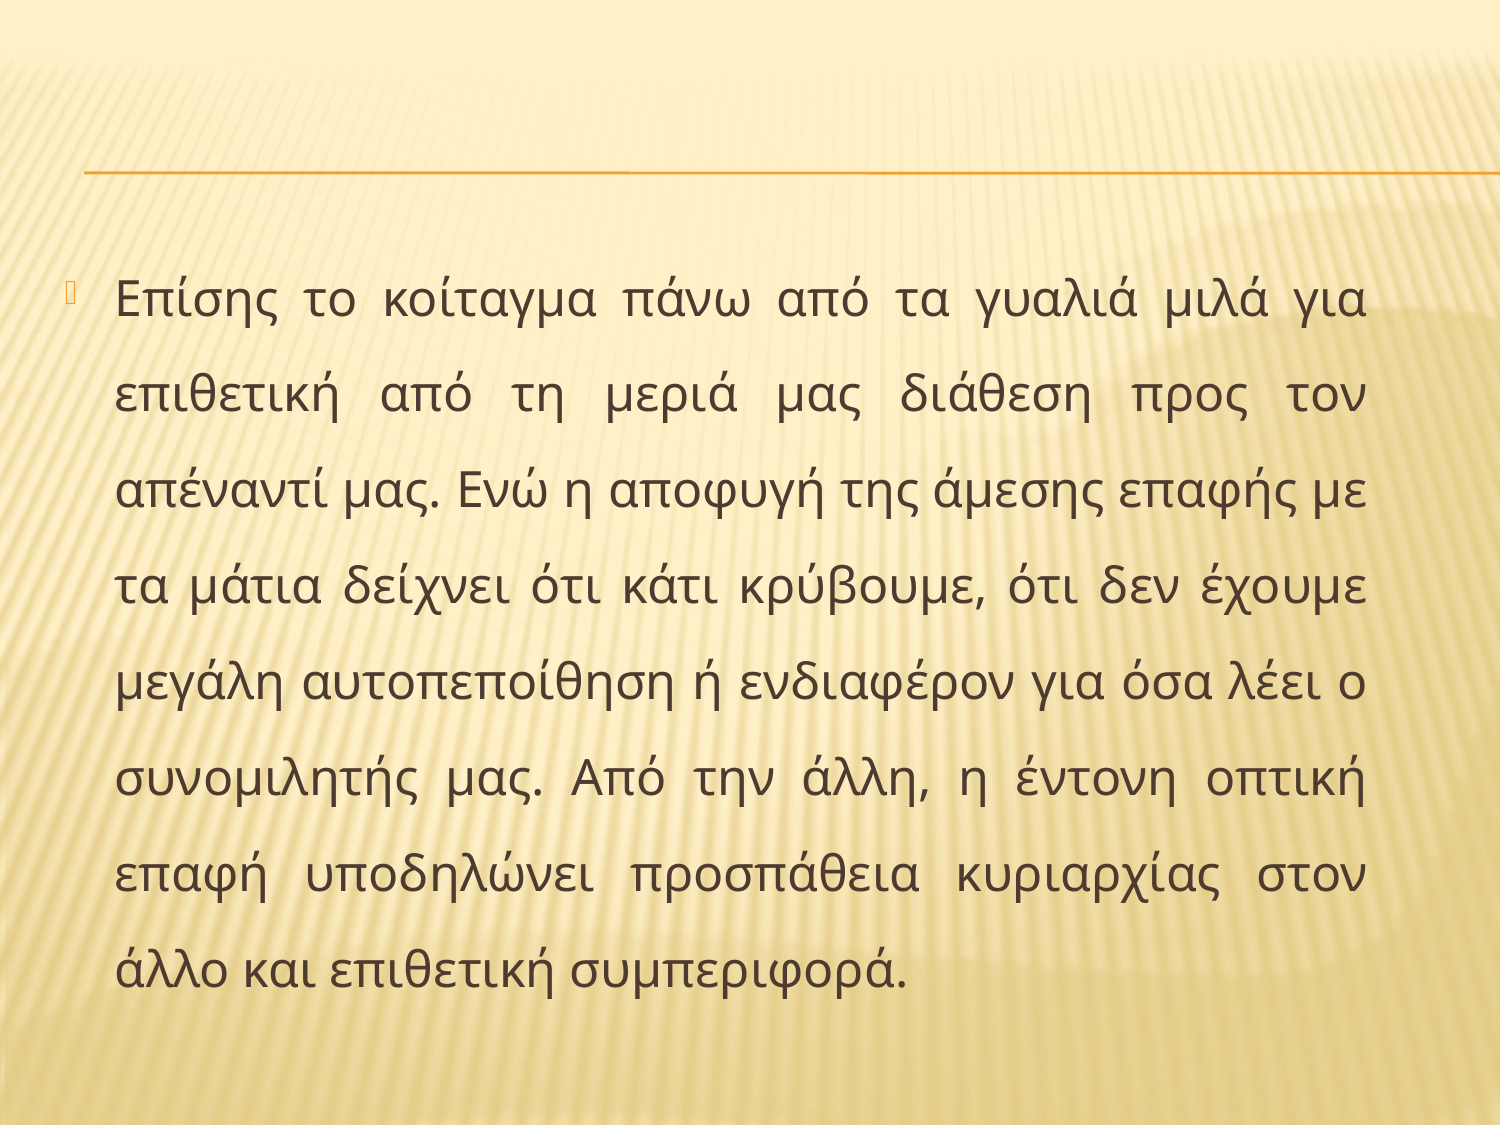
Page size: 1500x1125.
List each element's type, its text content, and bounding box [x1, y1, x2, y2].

list Επίσης το κοίταγμα πάνω από τα γυαλιά μιλά για επιθετική από τη μεριά μας διάθεση προς τον απέναντί μας. Ενώ η αποφυγή της άμεσης επαφής με τα μάτια δείχνει ότι κάτι κρύβουμε, ότι δεν έχουμε μεγάλη αυτοπεποίθηση ή ενδιαφέρον για όσα λέει ο συνομιλητής μας. Από την άλλη, η έντονη οπτική επαφή υποδηλώνει προσπάθεια κυριαρχίας στον άλλο και επιθετική συμπεριφορά. [50, 222, 1383, 1020]
